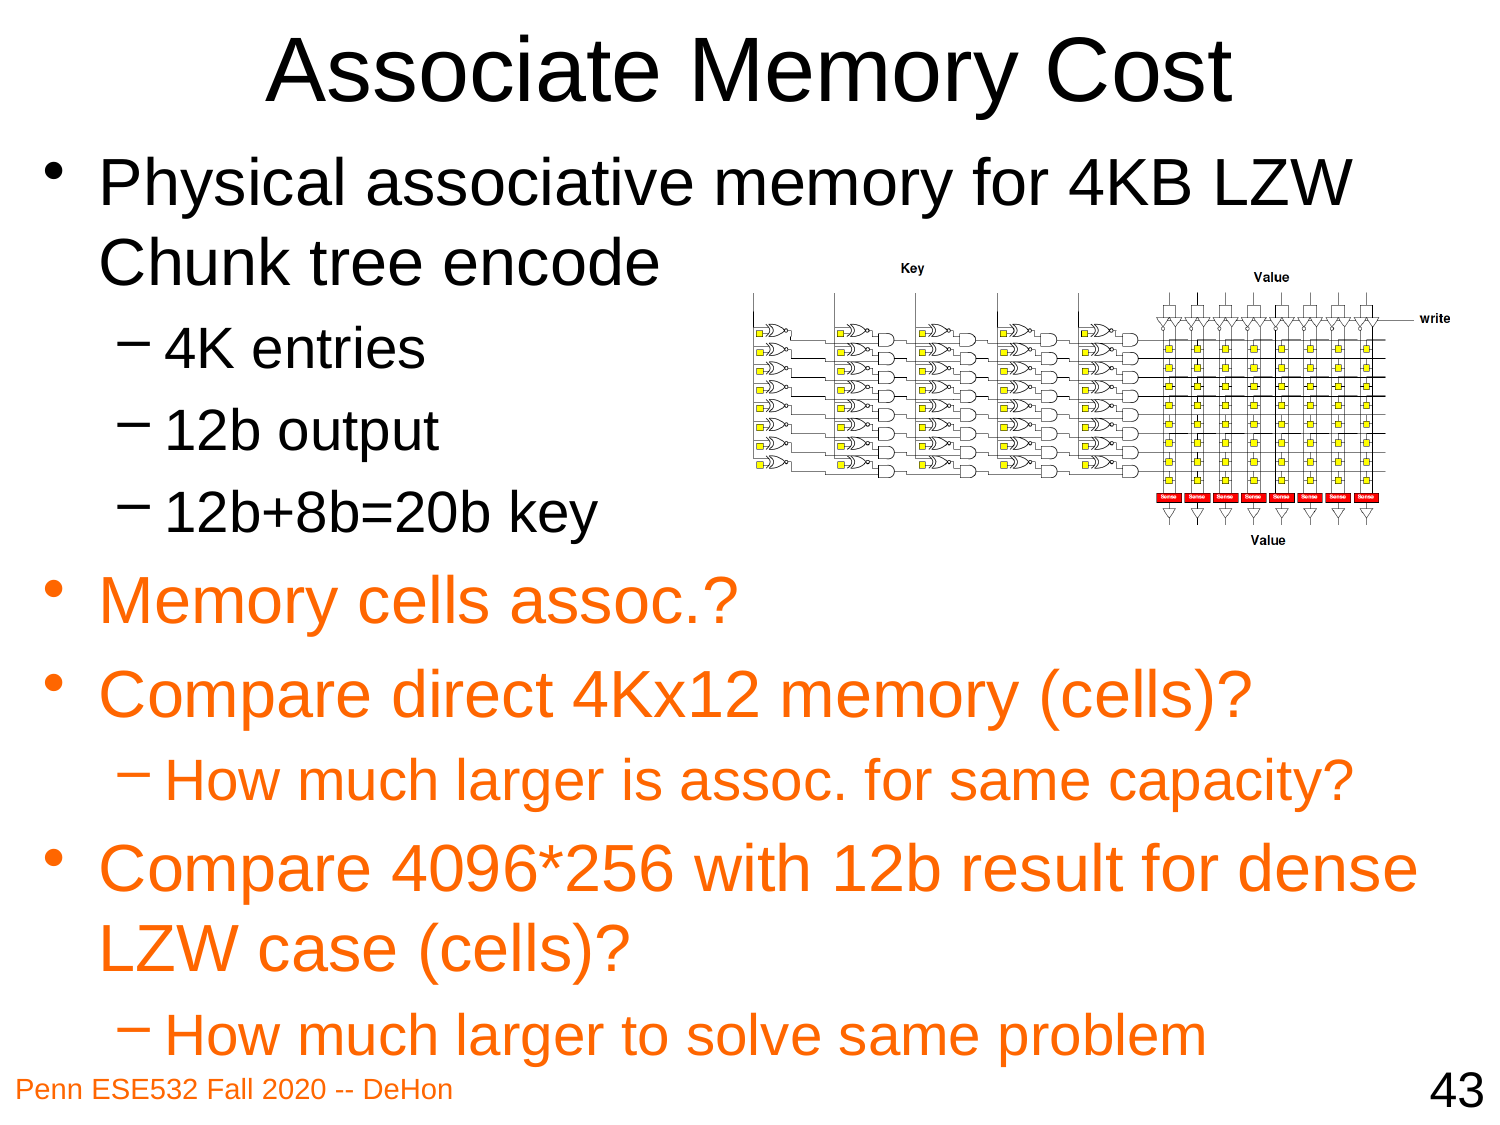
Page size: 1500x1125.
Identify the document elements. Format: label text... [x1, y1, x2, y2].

slide_number Penn ESE532 Fall 2020 -- DeHon [0, 1062, 576, 1125]
title Associate Memory Cost [112, 0, 1388, 130]
list Physical associative memory for 4KB LZW Chunk tree encode 4K entries 12b output 12b+8b=20b key Memory cells assoc.? Compare direct 4Kx12 memory (cells)? How much larger is assoc. for same capacity? Compare 4096*256 with 12b result for dense LZW case (cells)? How much larger to solve same problem [27, 130, 1478, 969]
slide_number 43 [1187, 1049, 1500, 1125]
picture [752, 261, 1451, 551]
